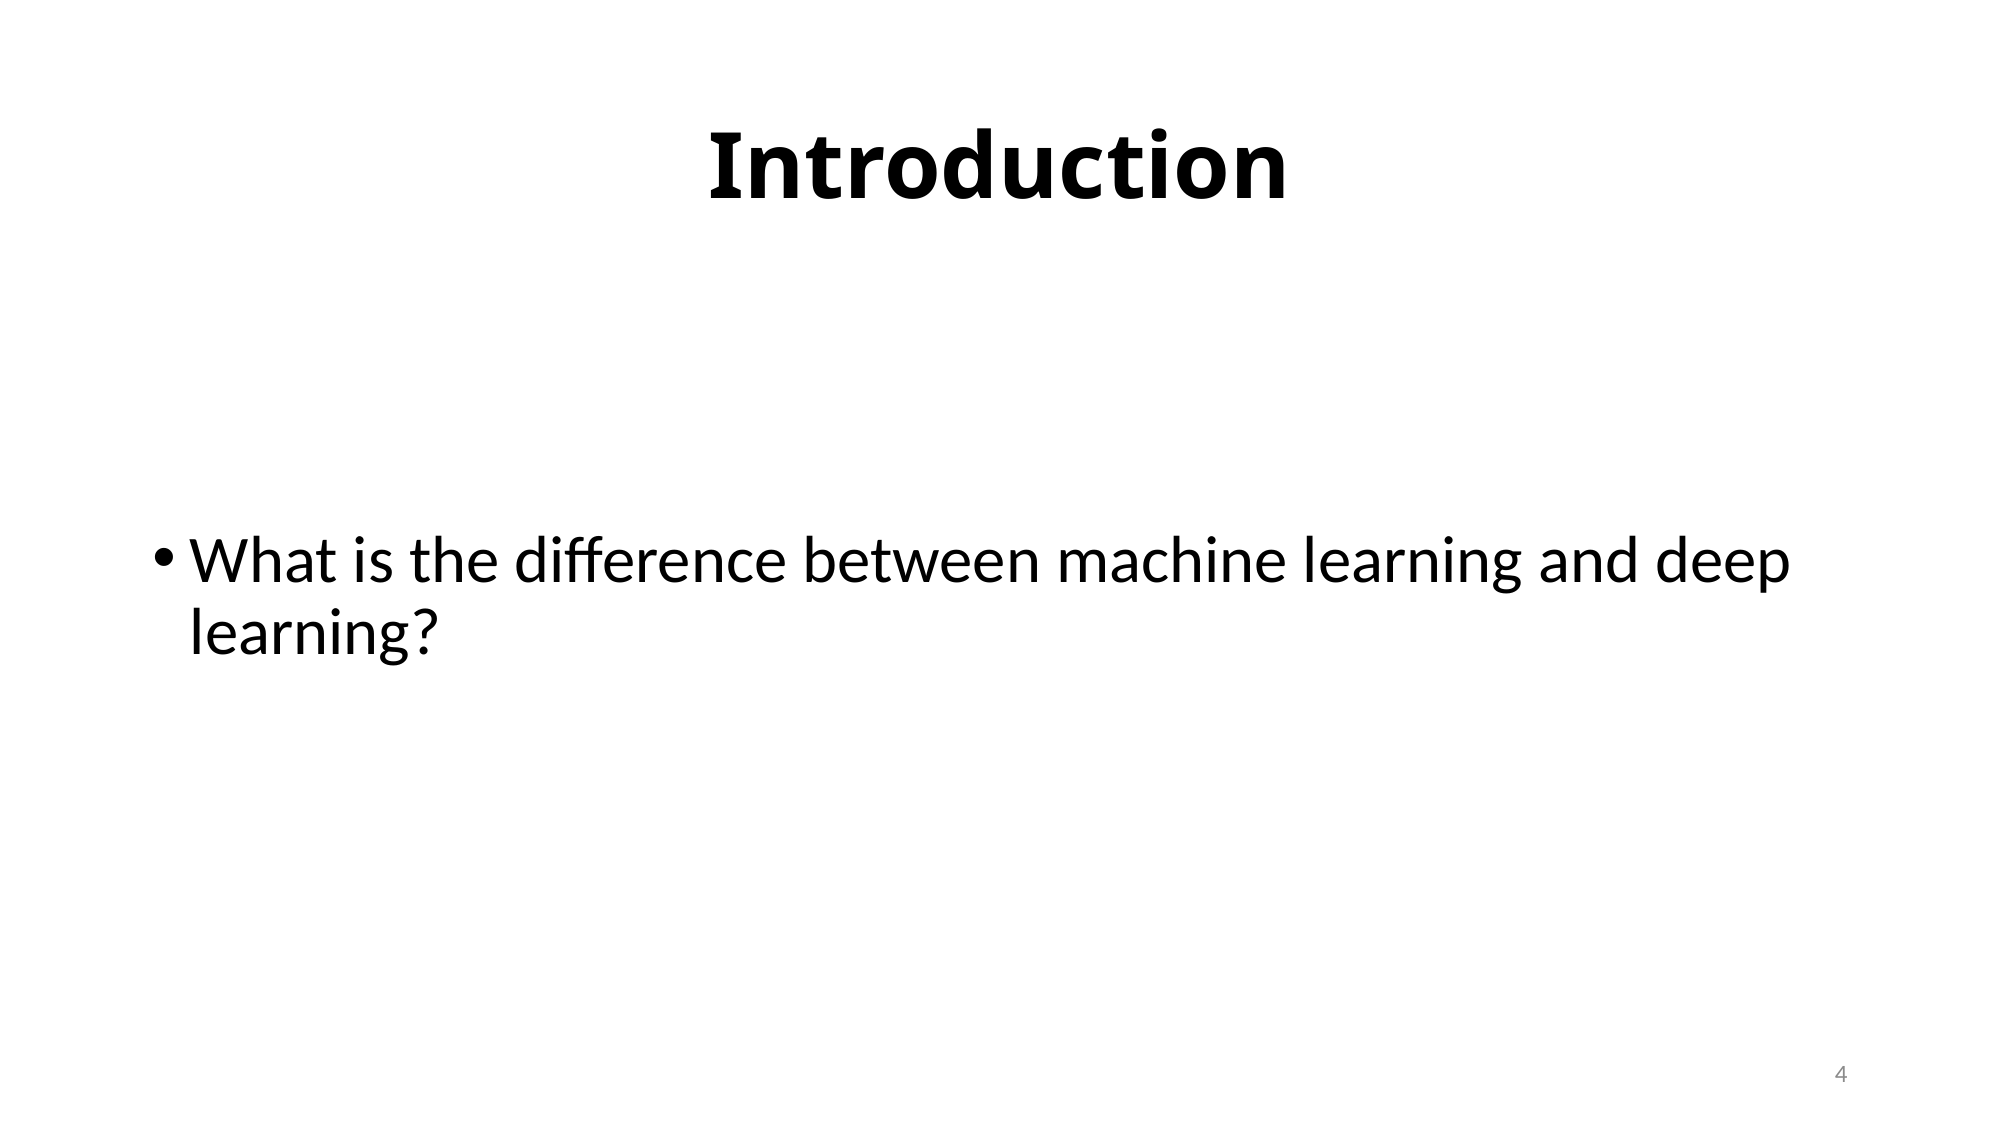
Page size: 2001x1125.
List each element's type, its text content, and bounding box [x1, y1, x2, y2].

title Introduction [137, 59, 1863, 230]
slide_number 4 [1412, 1042, 1863, 1103]
list What is the difference between machine learning and deep learning? [137, 230, 1863, 1014]
